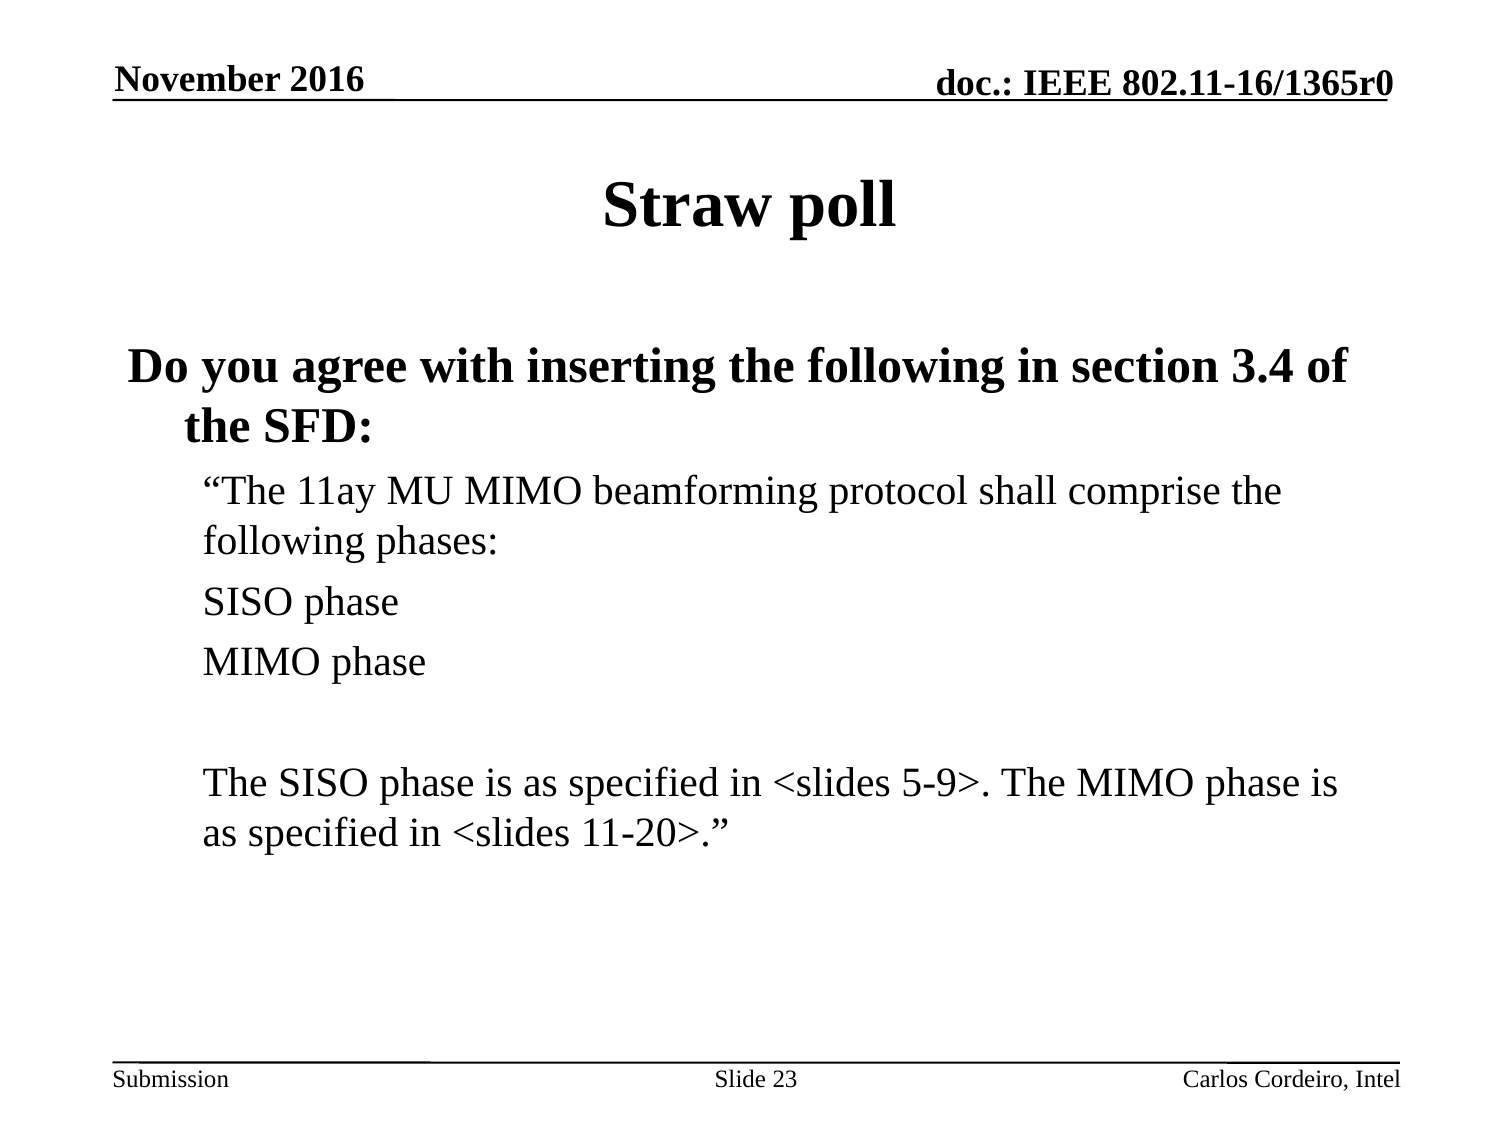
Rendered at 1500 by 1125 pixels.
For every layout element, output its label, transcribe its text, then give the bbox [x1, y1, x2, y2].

list Do you agree with inserting the following in section 3.4 of the SFD: “The 11ay MU MIMO beamforming protocol shall comprise the following phases: SISO phase MIMO phase The SISO phase is as specified in <slides 5-9>. The MIMO phase is as specified in <slides 11-20>.” [112, 324, 1388, 1000]
slide_number 23 [712, 1061, 800, 1123]
footer Carlos Cordeiro, Intel [902, 1061, 1402, 1093]
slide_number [114, 54, 493, 100]
title Straw poll [112, 112, 1388, 288]
